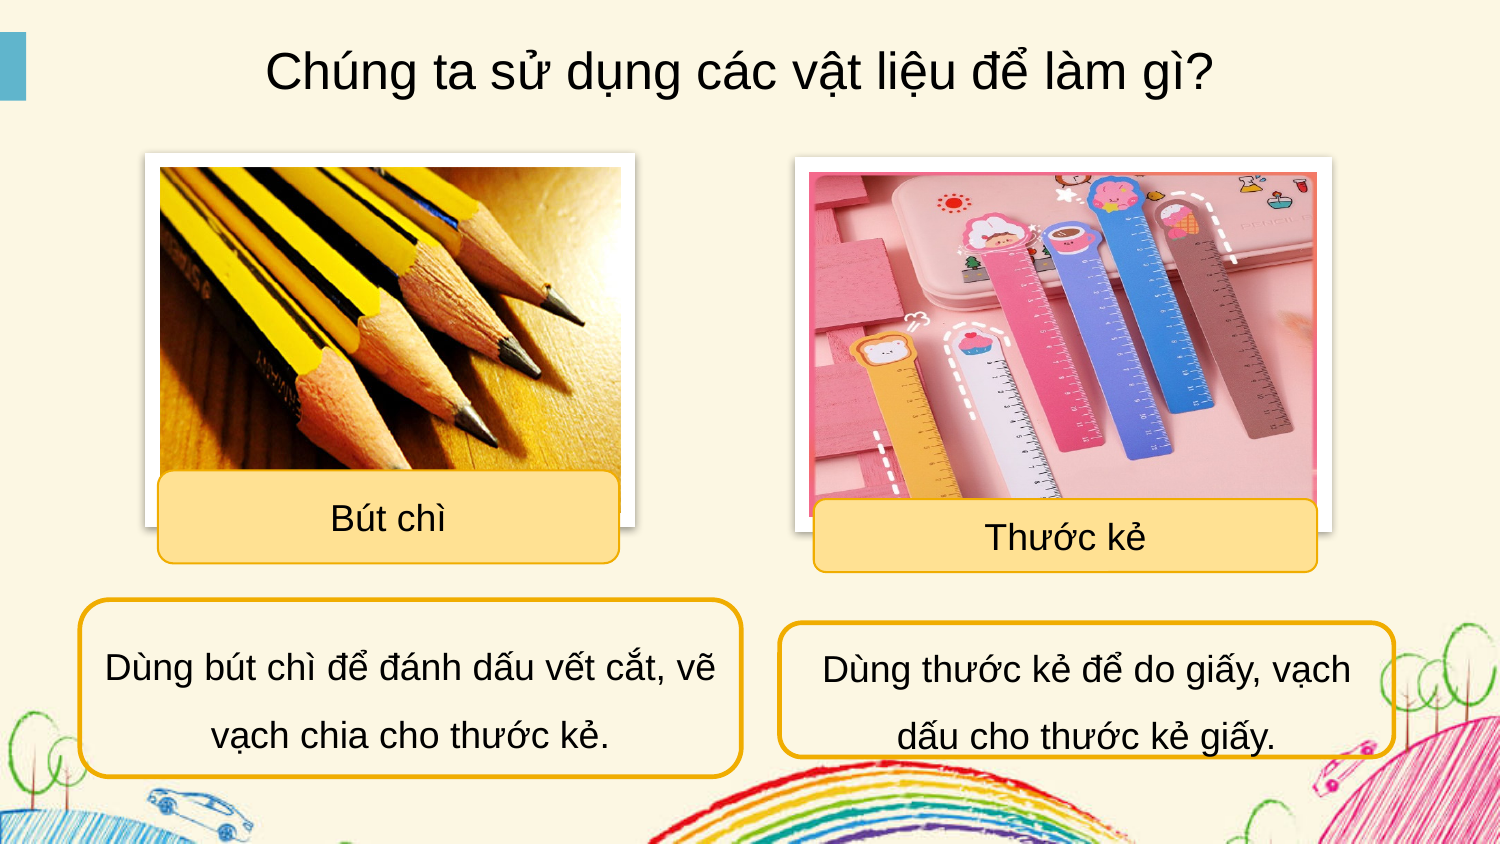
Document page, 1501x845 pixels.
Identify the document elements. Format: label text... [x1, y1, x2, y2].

text_box [0, 31, 27, 102]
text_box Bút chì [156, 477, 621, 565]
text_box Dùng thước kẻ để do giấy, vạch dấu cho thước kẻ giấy. [778, 621, 1395, 759]
text_box Thước kẻ [812, 510, 1319, 574]
picture [0, 0, 1500, 844]
text_box Chúng ta sử dụng các vật liệu để làm gì? [253, 32, 1501, 106]
text_box Dùng bút chì để đánh dấu vết cắt, vẽ vạch chia cho thước kẻ. [78, 598, 743, 778]
